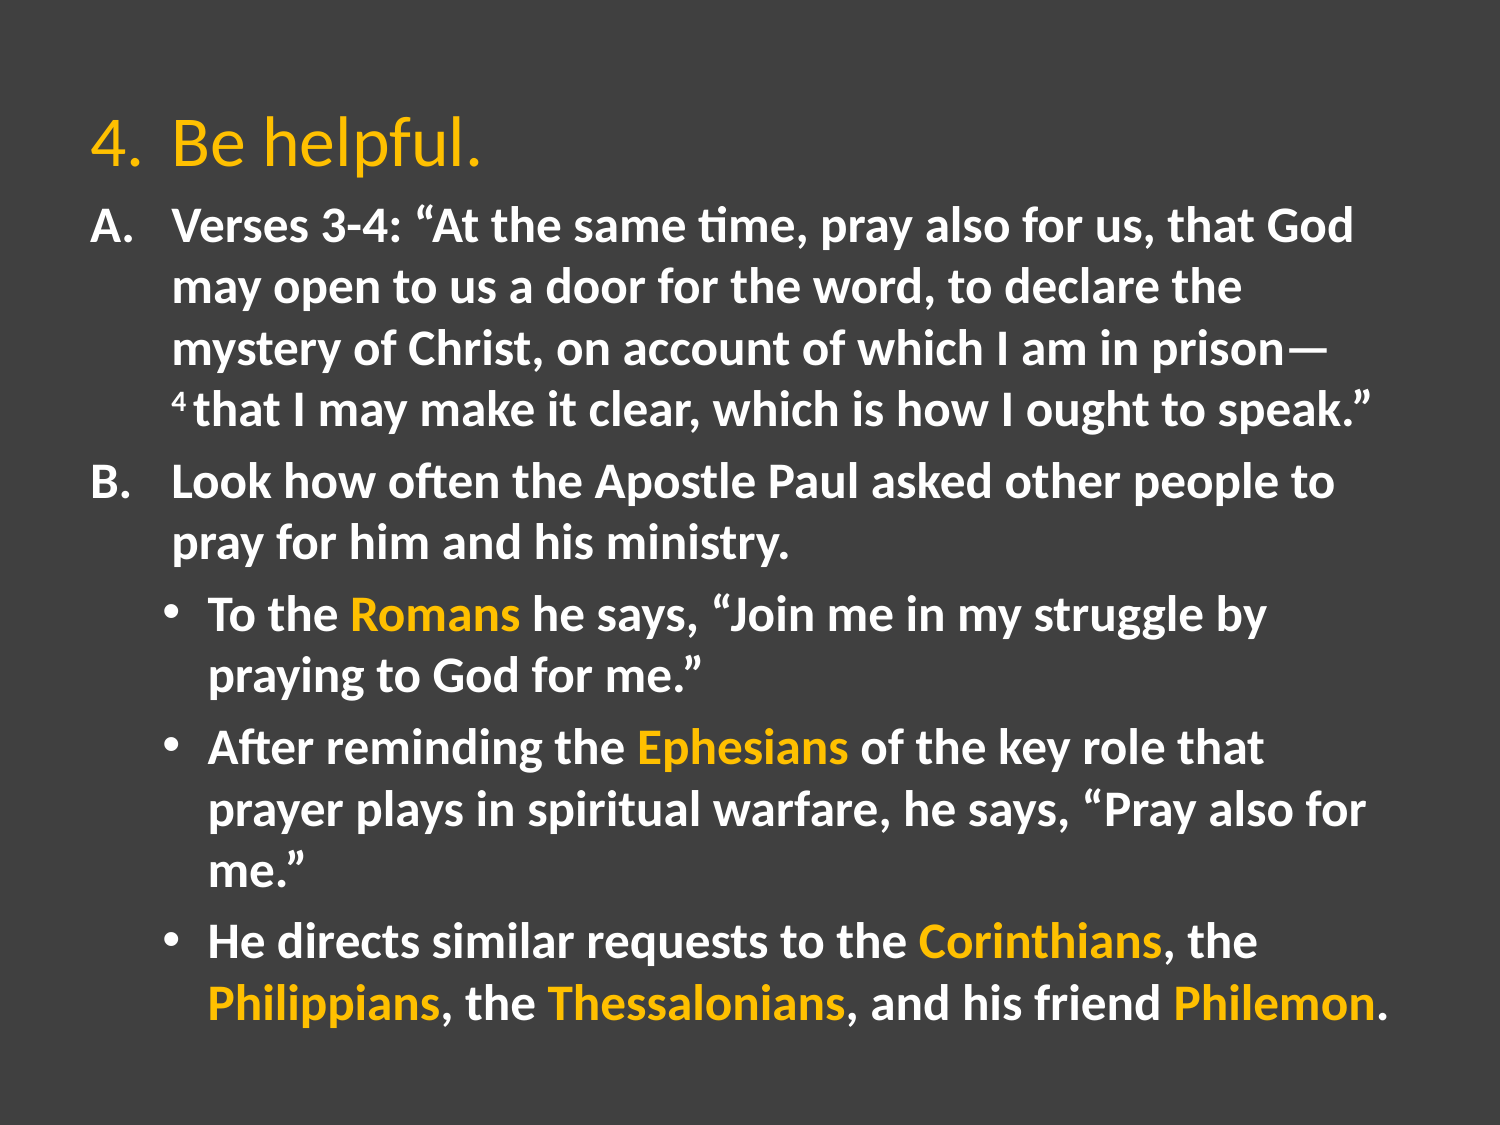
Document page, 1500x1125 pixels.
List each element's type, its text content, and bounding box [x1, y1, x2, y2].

list Be helpful. Verses 3-4: “At the same time, pray also for us, that God may open to us a door for the word, to declare the mystery of Christ, on account of which I am in prison— 4 that I may make it clear, which is how I ought to speak.” Look how often the Apostle Paul asked other people to pray for him and his ministry. To the Romans he says, “Join me in my struggle by praying to God for me.” After reminding the Ephesians of the key role that prayer plays in spiritual warfare, he says, “Pray also for me.” He directs similar requests to the Corinthians, the Philippians, the Thessalonians, and his friend Philemon. [75, 87, 1425, 1043]
